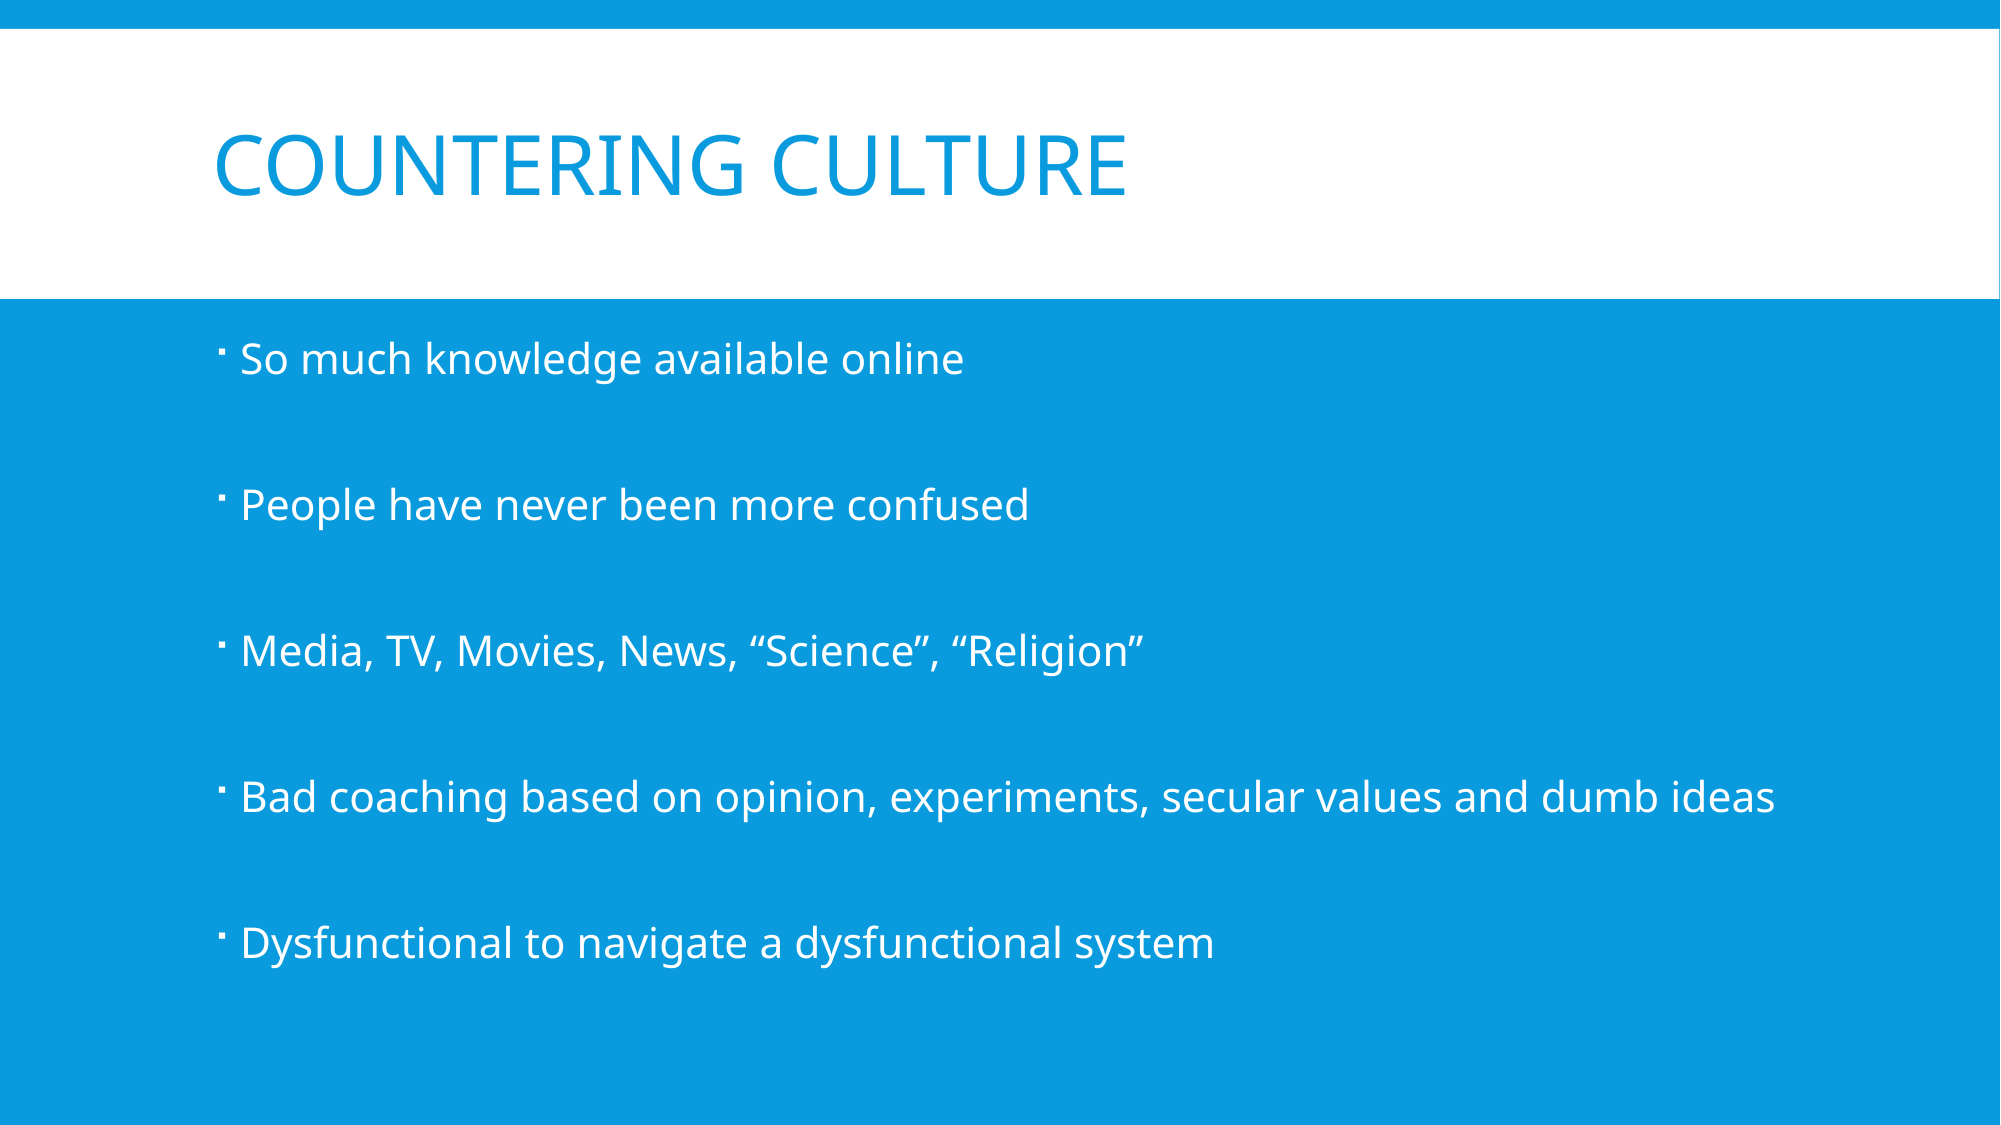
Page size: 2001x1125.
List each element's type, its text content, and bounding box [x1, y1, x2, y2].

title Countering Culture [197, 46, 1803, 295]
list So much knowledge available online People have never been more confused Media, TV, Movies, News, “Science”, “Religion” Bad coaching based on opinion, experiments, secular values and dumb ideas Dysfunctional to navigate a dysfunctional system [197, 329, 1803, 1020]
